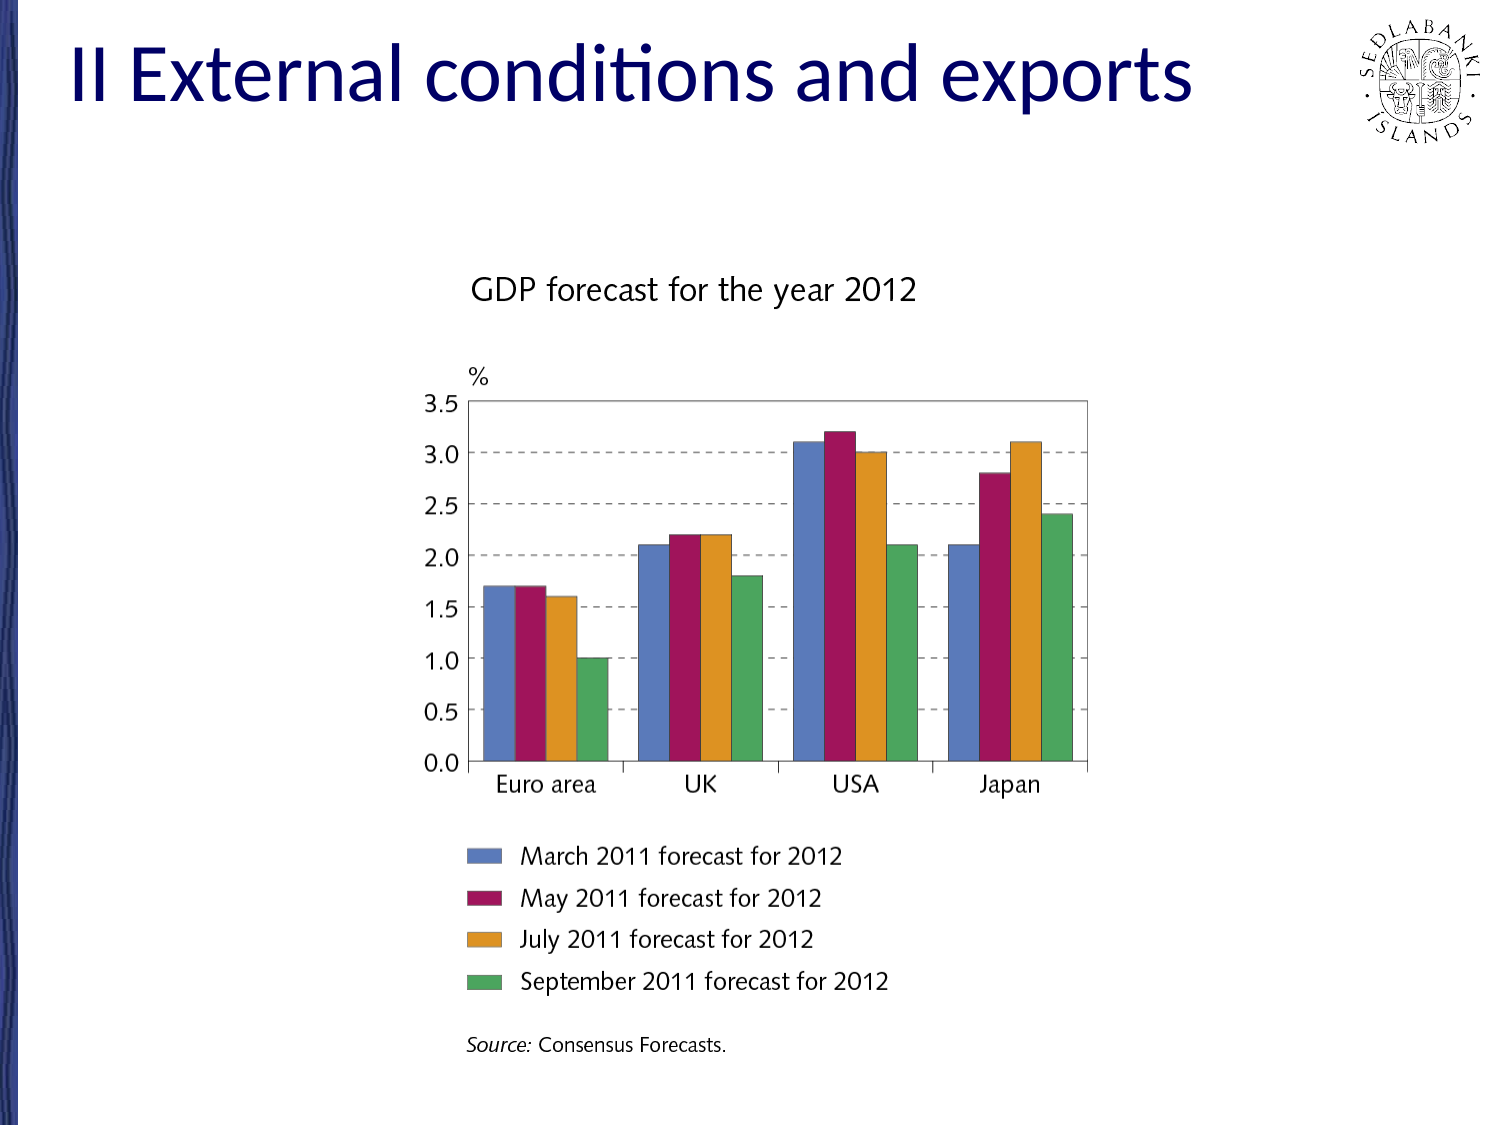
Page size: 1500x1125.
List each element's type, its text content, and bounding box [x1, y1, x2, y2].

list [423, 268, 1089, 1058]
picture [1357, 18, 1482, 149]
title II External conditions and exports [52, 10, 1353, 209]
picture [0, 0, 18, 1125]
